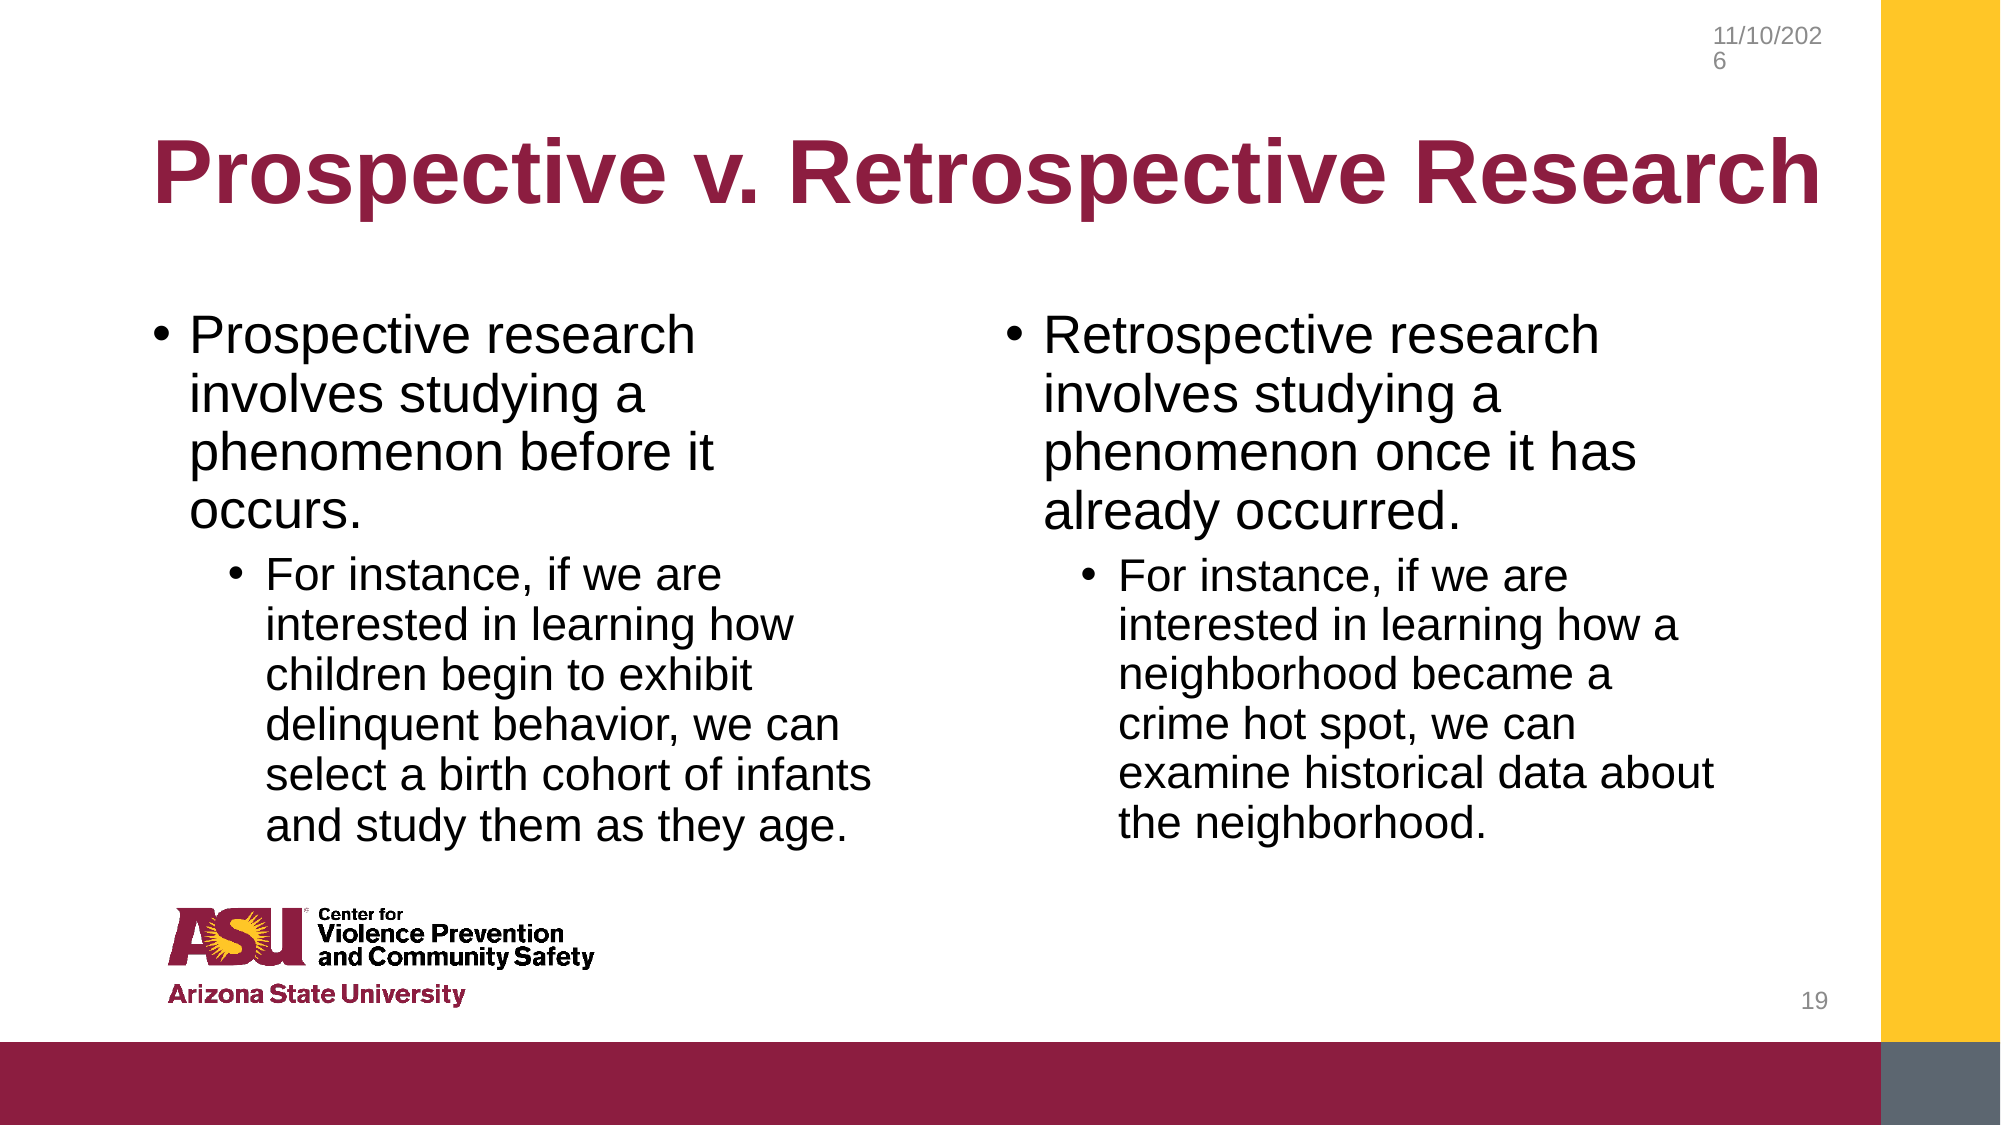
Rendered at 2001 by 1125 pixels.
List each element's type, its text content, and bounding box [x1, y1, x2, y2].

text_box Retrospective research involves studying a phenomenon once it has already occurred. For instance, if we are interested in learning how a neighborhood became a crime hot spot, we can examine historical data about the neighborhood. [990, 299, 1746, 868]
title Prospective v. Retrospective Research [137, 70, 1844, 278]
picture [138, 878, 624, 1032]
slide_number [1698, 4, 1844, 65]
list Prospective research involves studying a phenomenon before it occurs. For instance, if we are interested in learning how children begin to exhibit delinquent behavior, we can select a birth cohort of infants and study them as they age. [137, 299, 893, 868]
slide_number 19 [1780, 969, 1844, 1030]
